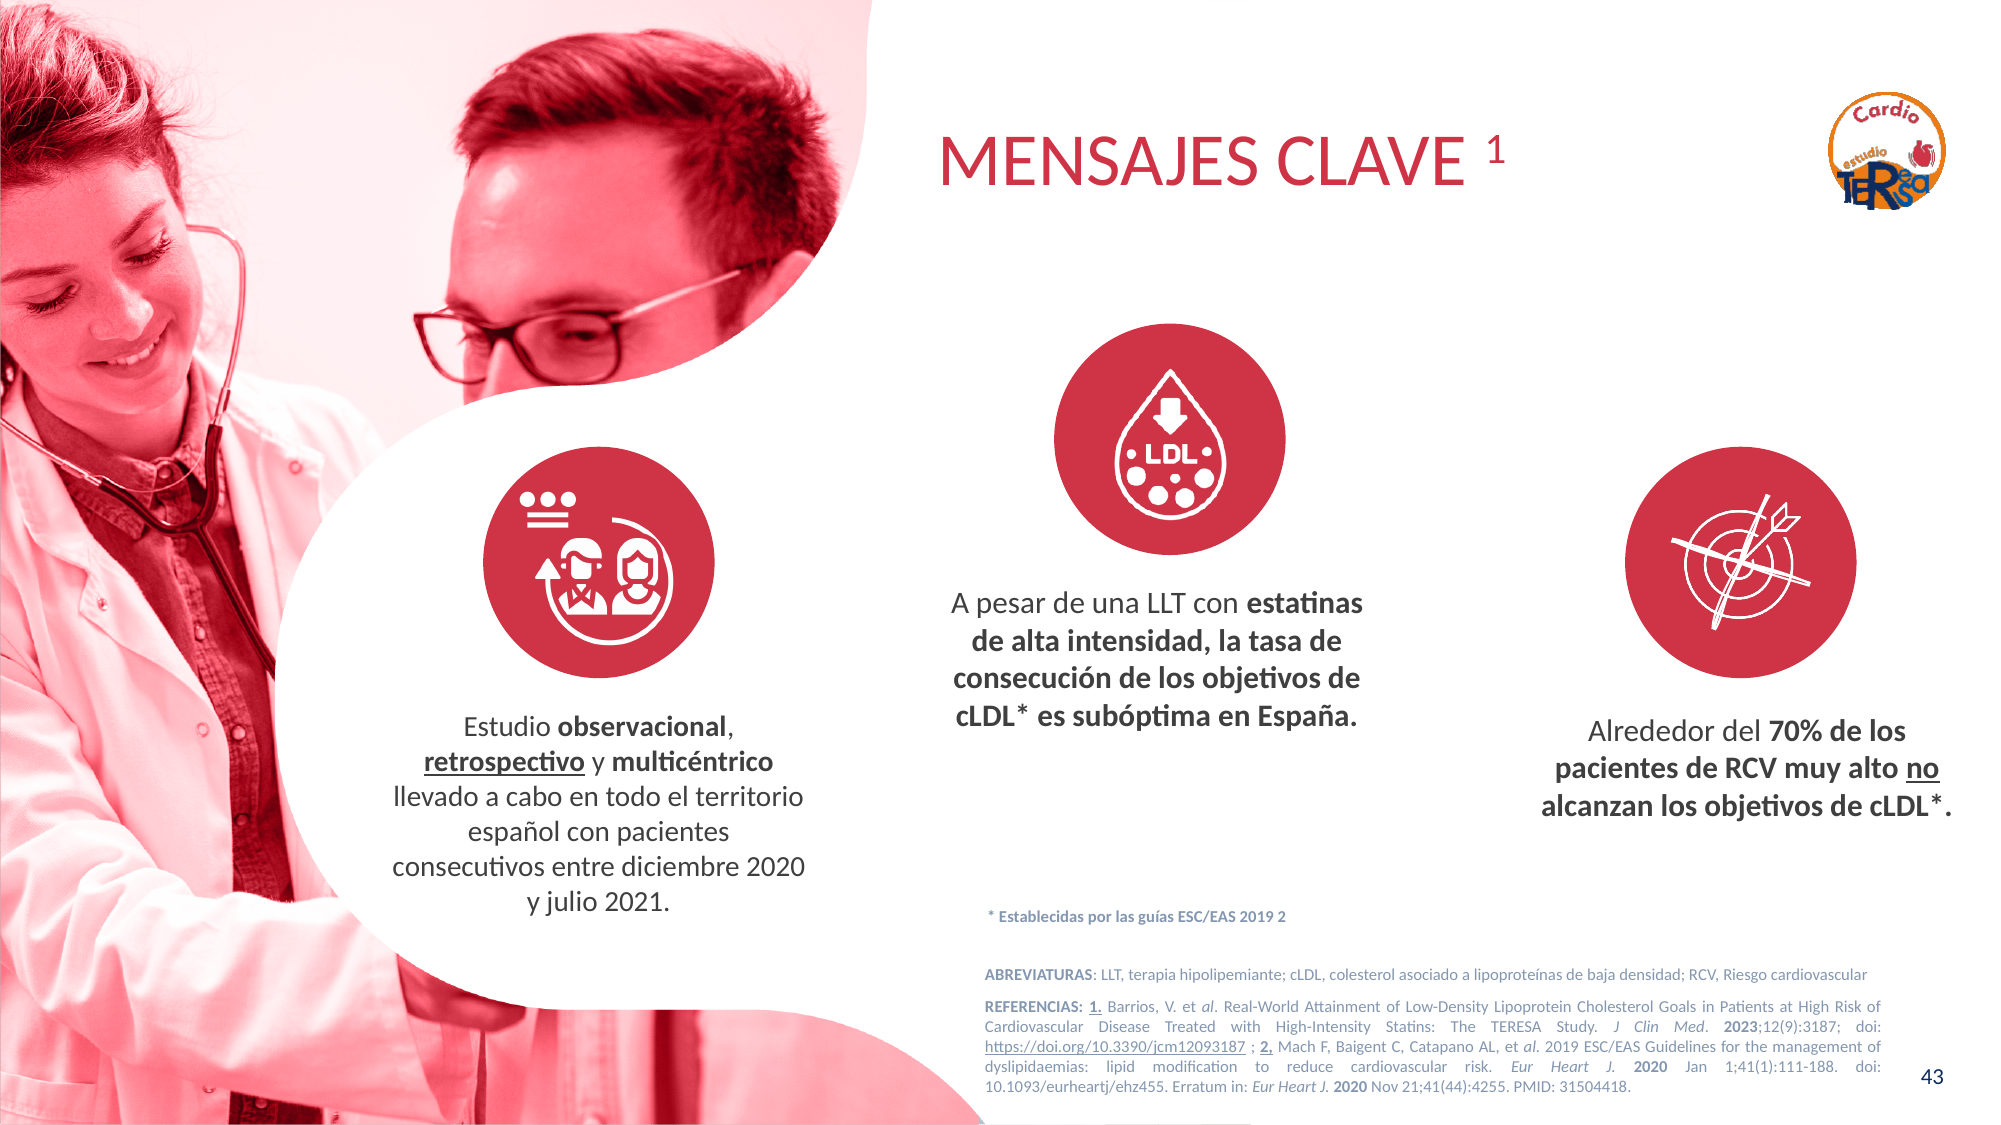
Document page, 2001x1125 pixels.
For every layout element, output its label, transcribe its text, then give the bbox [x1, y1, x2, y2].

text_box [1625, 446, 1857, 679]
title MENSAJES CLAVE 1 [922, 75, 1774, 248]
picture [0, 0, 1999, 1125]
text_box ABREVIATURAS: LLT, terapia hipolipemiante; cLDL, colesterol asociado a lipoproteínas de baja densidad; RCV, Riesgo cardiovascular REFERENCIAS: 1. Barrios, V. et al. Real-World Attainment of Low-Density Lipoprotein Cholesterol Goals in Patients at High Risk of Cardiovascular Disease Treated with High-Intensity Statins: The TERESA Study. J Clin Med. 2023;12(9):3187; doi: https://doi.org/10.3390/jcm12093187 ; 2, Mach F, Baigent C, Catapano AL, et al. 2019 ESC/EAS Guidelines for the management of dyslipidaemias: lipid modification to reduce cardiovascular risk. Eur Heart J. 2020 Jan 1;41(1):111-188. doi: 10.1093/eurheartj/ehz455. Erratum in: Eur Heart J. 2020 Nov 21;41(44):4255. PMID: 31504418. [970, 956, 1897, 1104]
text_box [1055, 324, 1285, 554]
text_box Estudio observacional, retrospectivo y multicéntrico llevado a cabo en todo el territorio español con pacientes consecutivos entre diciembre 2020 y julio 2021. [377, 700, 821, 963]
text_box * Establecidas por las guías ESC/EAS 2019 2 [972, 898, 1979, 933]
text_box A pesar de una LLT con estatinas de alta intensidad, la tasa de consecución de los objetivos de cLDL* es subóptima en España. [922, 575, 1392, 740]
text_box [526, 653, 671, 679]
text_box [483, 446, 715, 645]
text_box Alrededor del 70% de los pacientes de RCV muy alto no alcanzan los objetivos de cLDL*. [1525, 702, 1969, 831]
slide_number 43 [1879, 1045, 1960, 1106]
